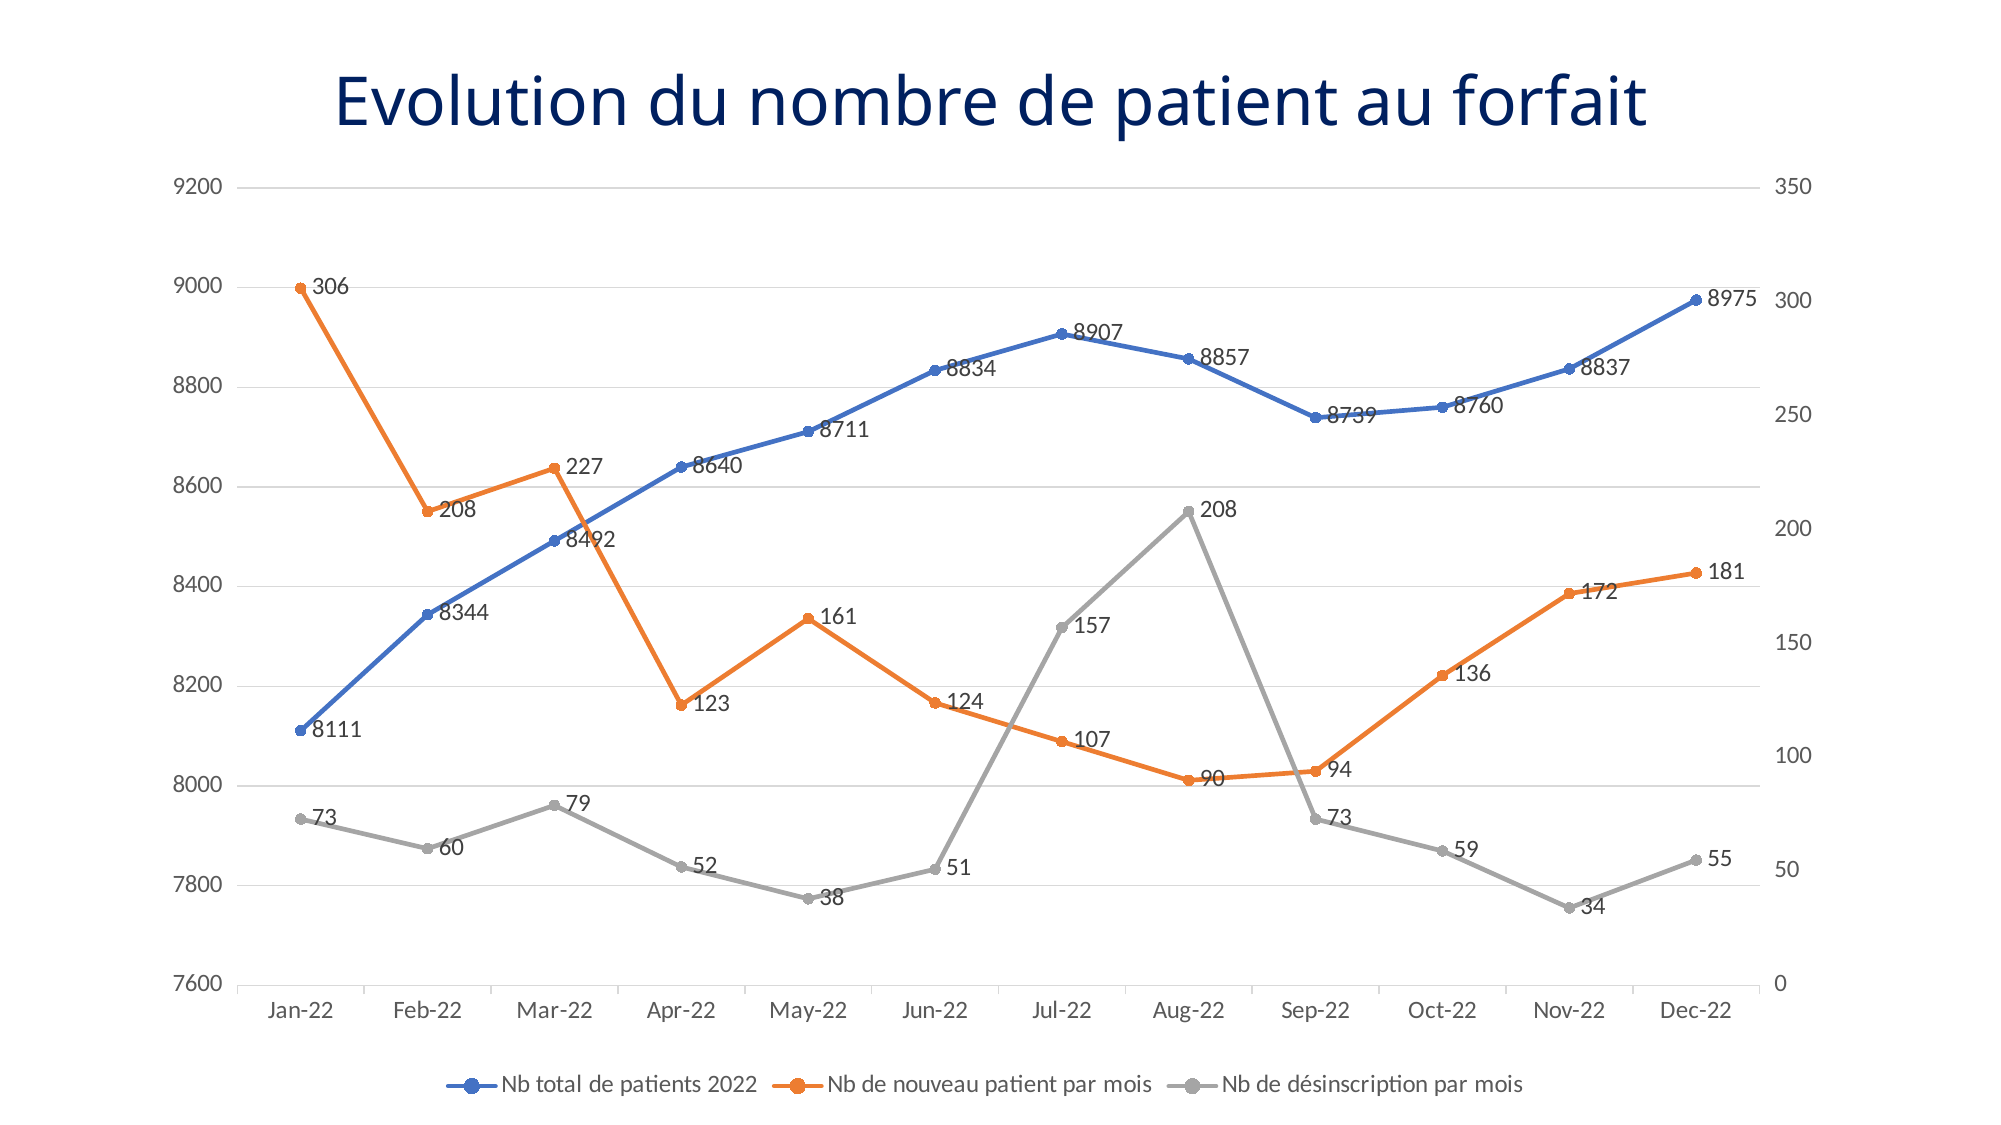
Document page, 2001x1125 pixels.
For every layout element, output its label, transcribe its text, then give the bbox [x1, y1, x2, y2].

chart [137, 166, 1835, 1105]
title Evolution du nombre de patient au forfait [137, 59, 1863, 148]
